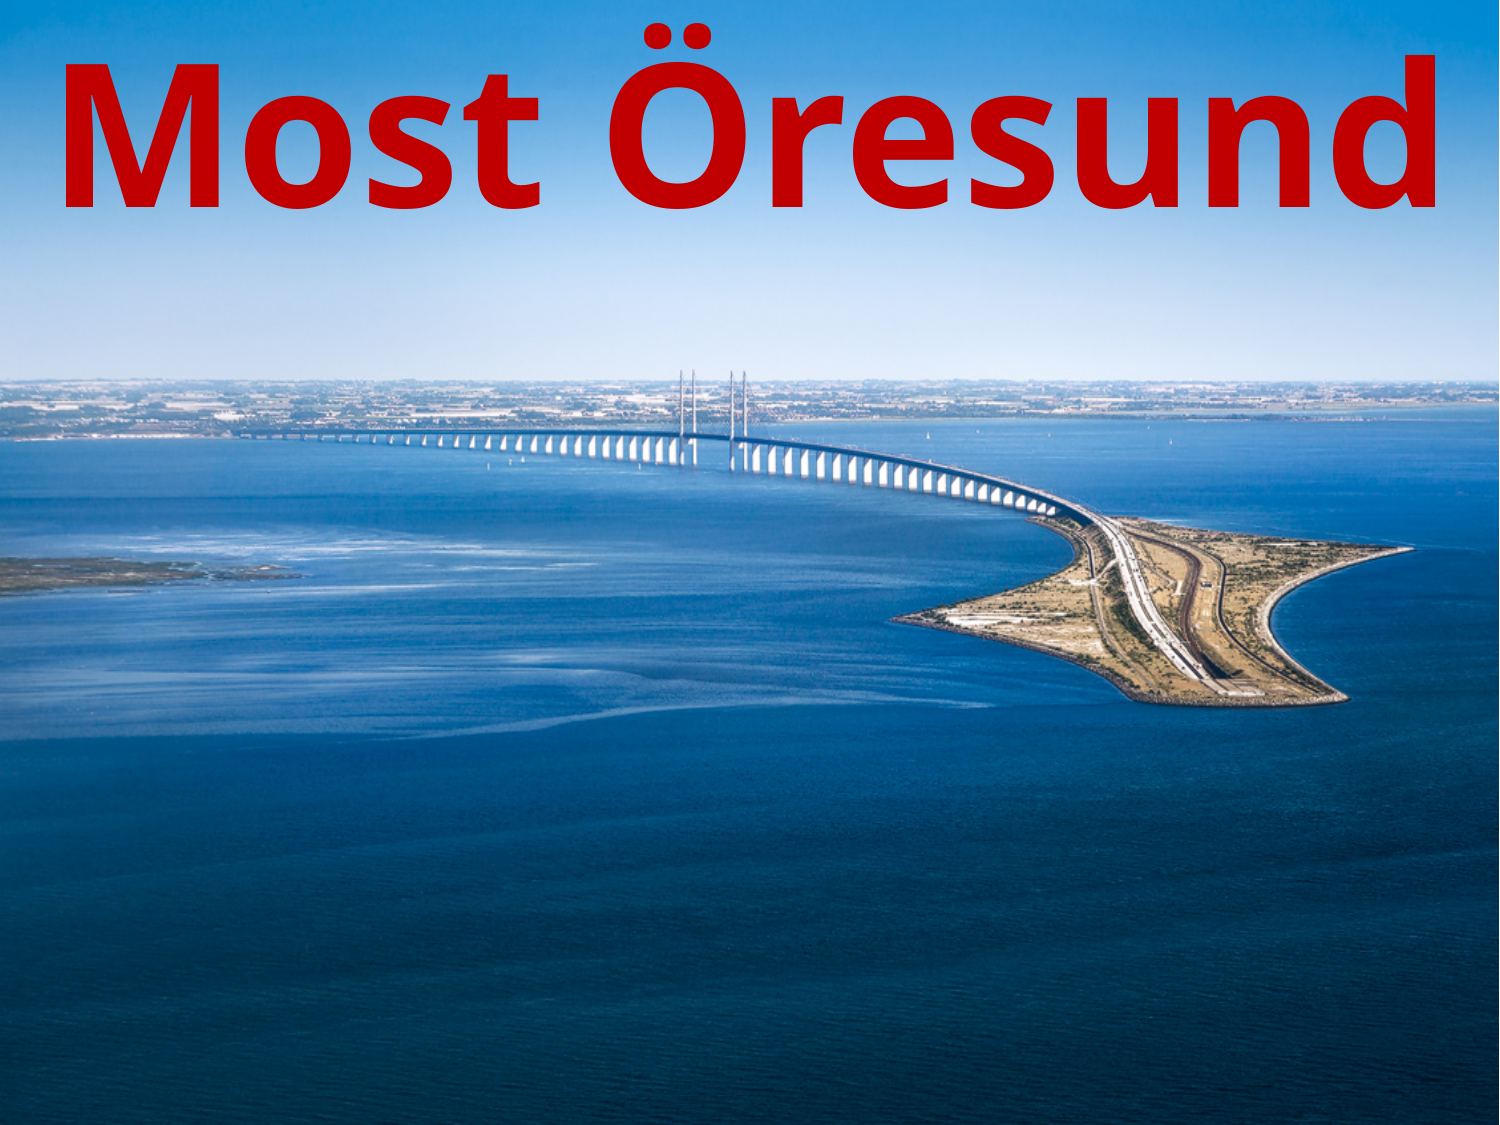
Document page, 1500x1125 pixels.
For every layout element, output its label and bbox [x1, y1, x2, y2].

list [0, 0, 1500, 1125]
